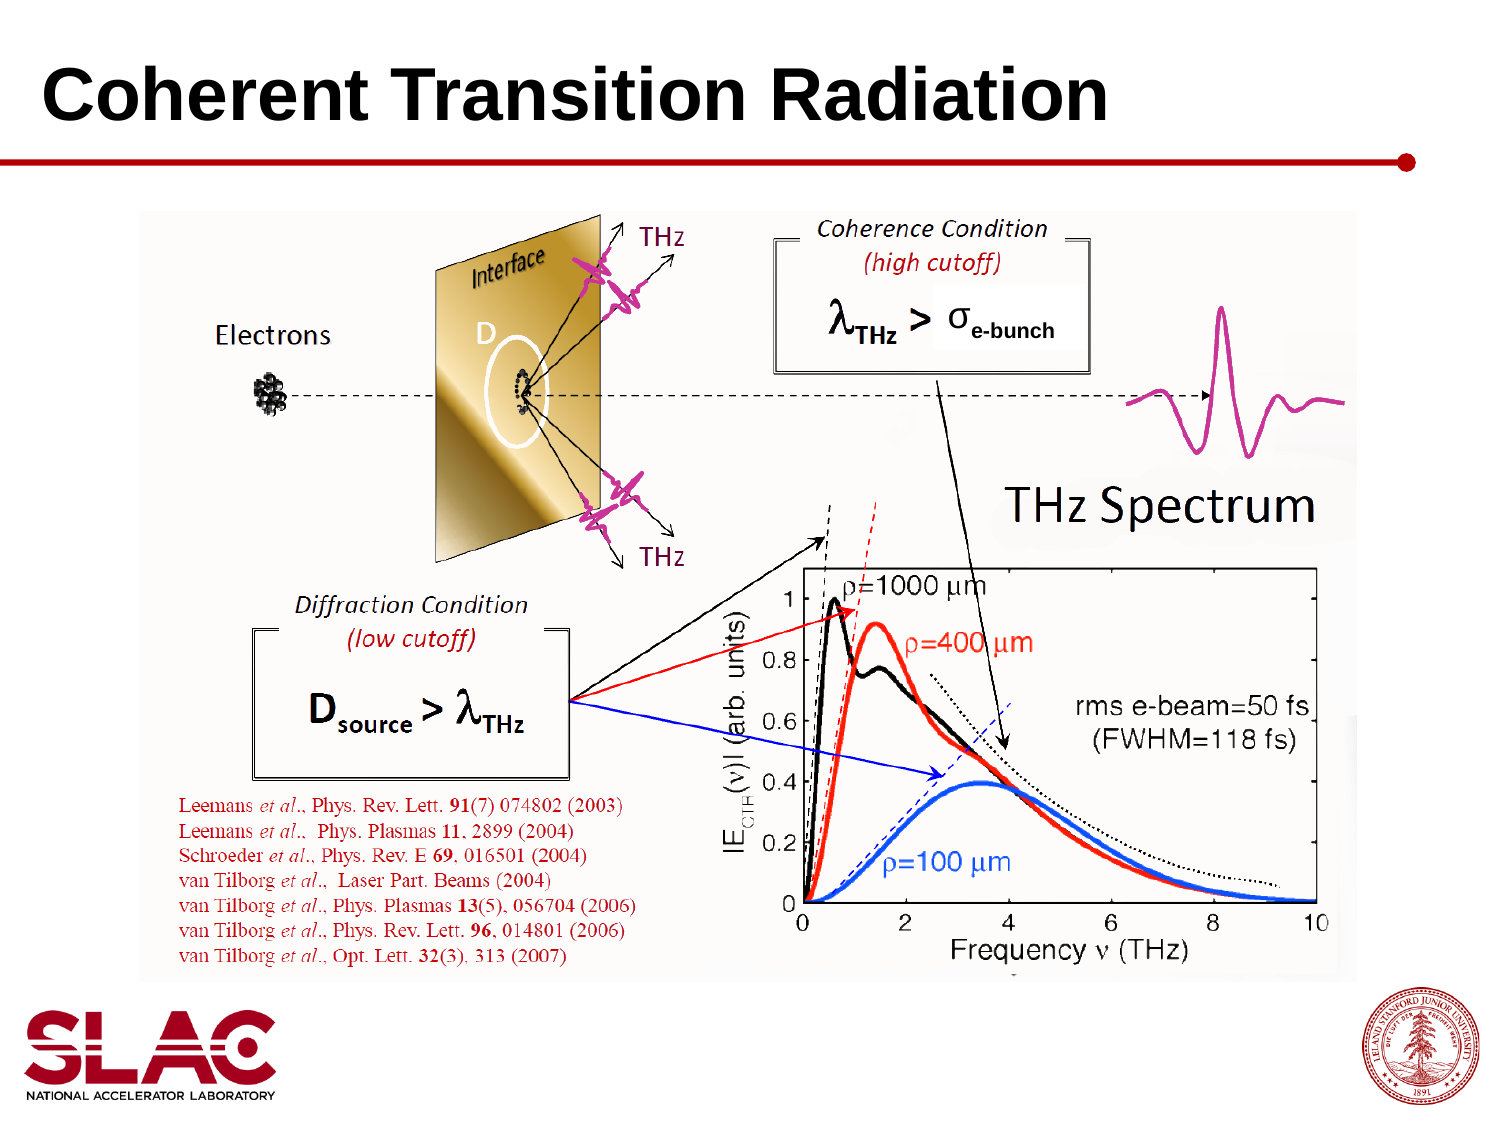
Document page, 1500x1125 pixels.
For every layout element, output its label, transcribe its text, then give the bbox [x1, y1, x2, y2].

picture [139, 211, 1358, 982]
title Coherent Transition Radiation [25, 50, 1201, 144]
picture [1362, 987, 1480, 1105]
picture [24, 1010, 276, 1100]
